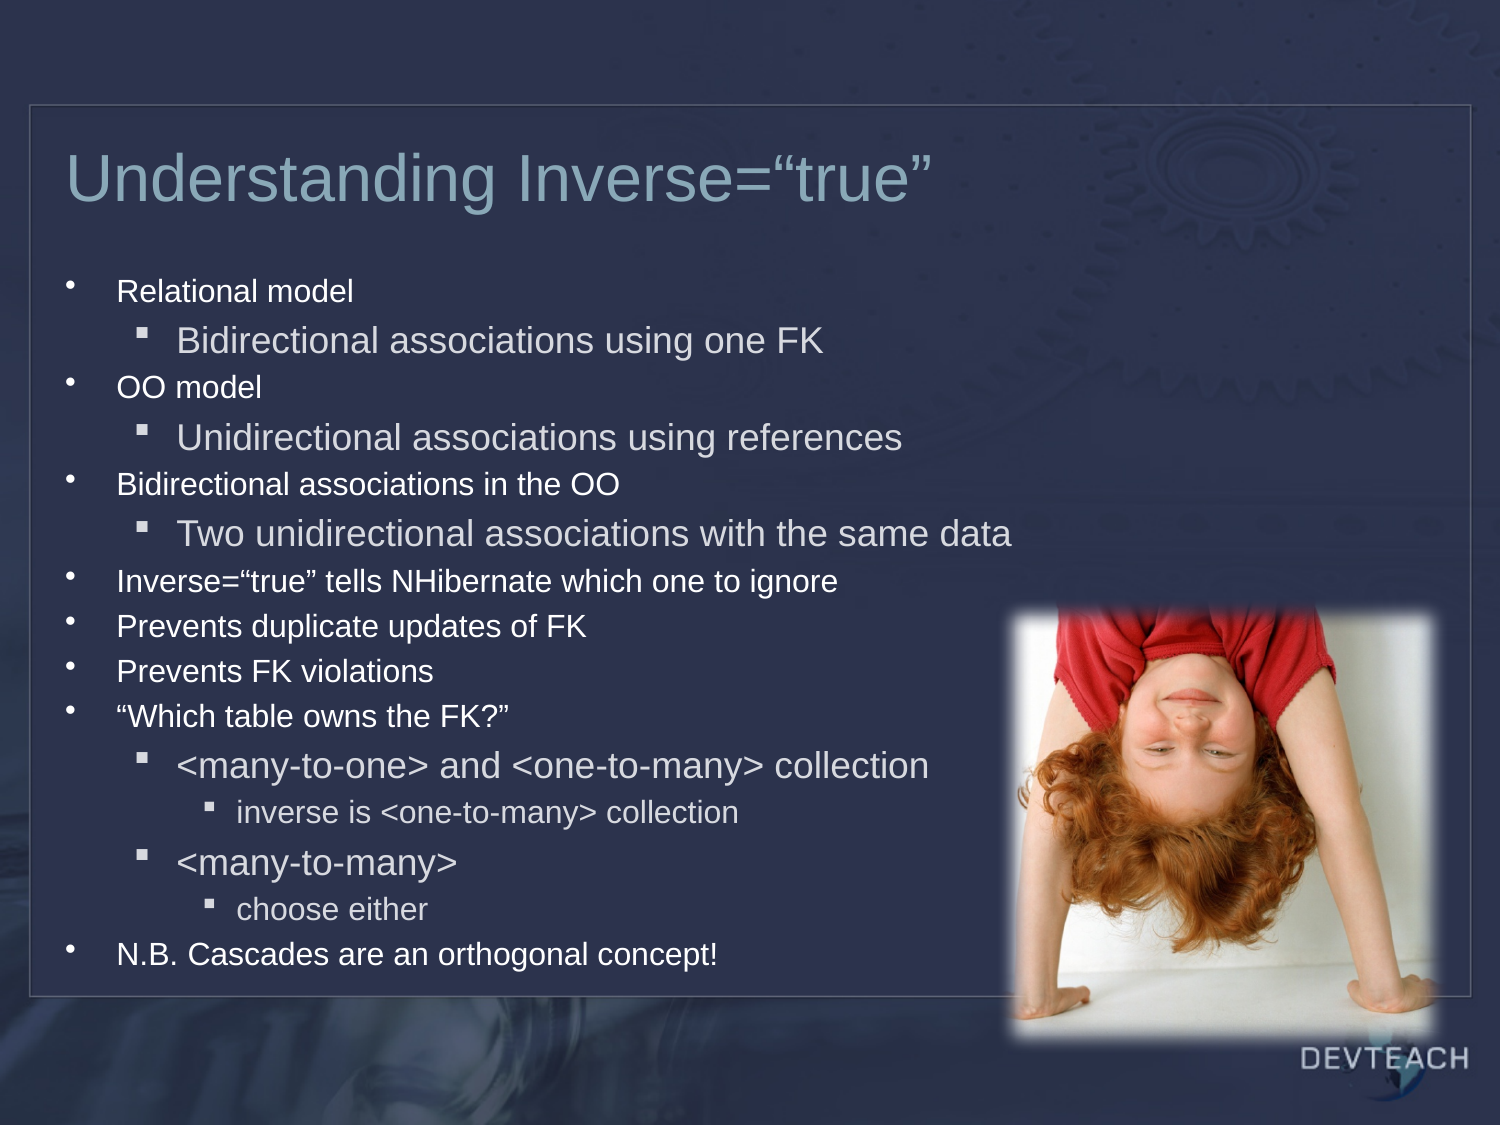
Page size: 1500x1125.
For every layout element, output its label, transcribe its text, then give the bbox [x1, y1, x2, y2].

title Understanding Inverse=“true” [49, 137, 1326, 213]
picture [0, 0, 1500, 1125]
list Relational model Bidirectional associations using one FK OO model Unidirectional associations using references Bidirectional associations in the OO Two unidirectional associations with the same data Inverse=“true” tells NHibernate which one to ignore Prevents duplicate updates of FK Prevents FK violations “Which table owns the FK?” <many-to-one> and <one-to-many> collection inverse is <one-to-many> collection <many-to-many> choose either N.B. Cascades are an orthogonal concept! [49, 262, 1463, 988]
